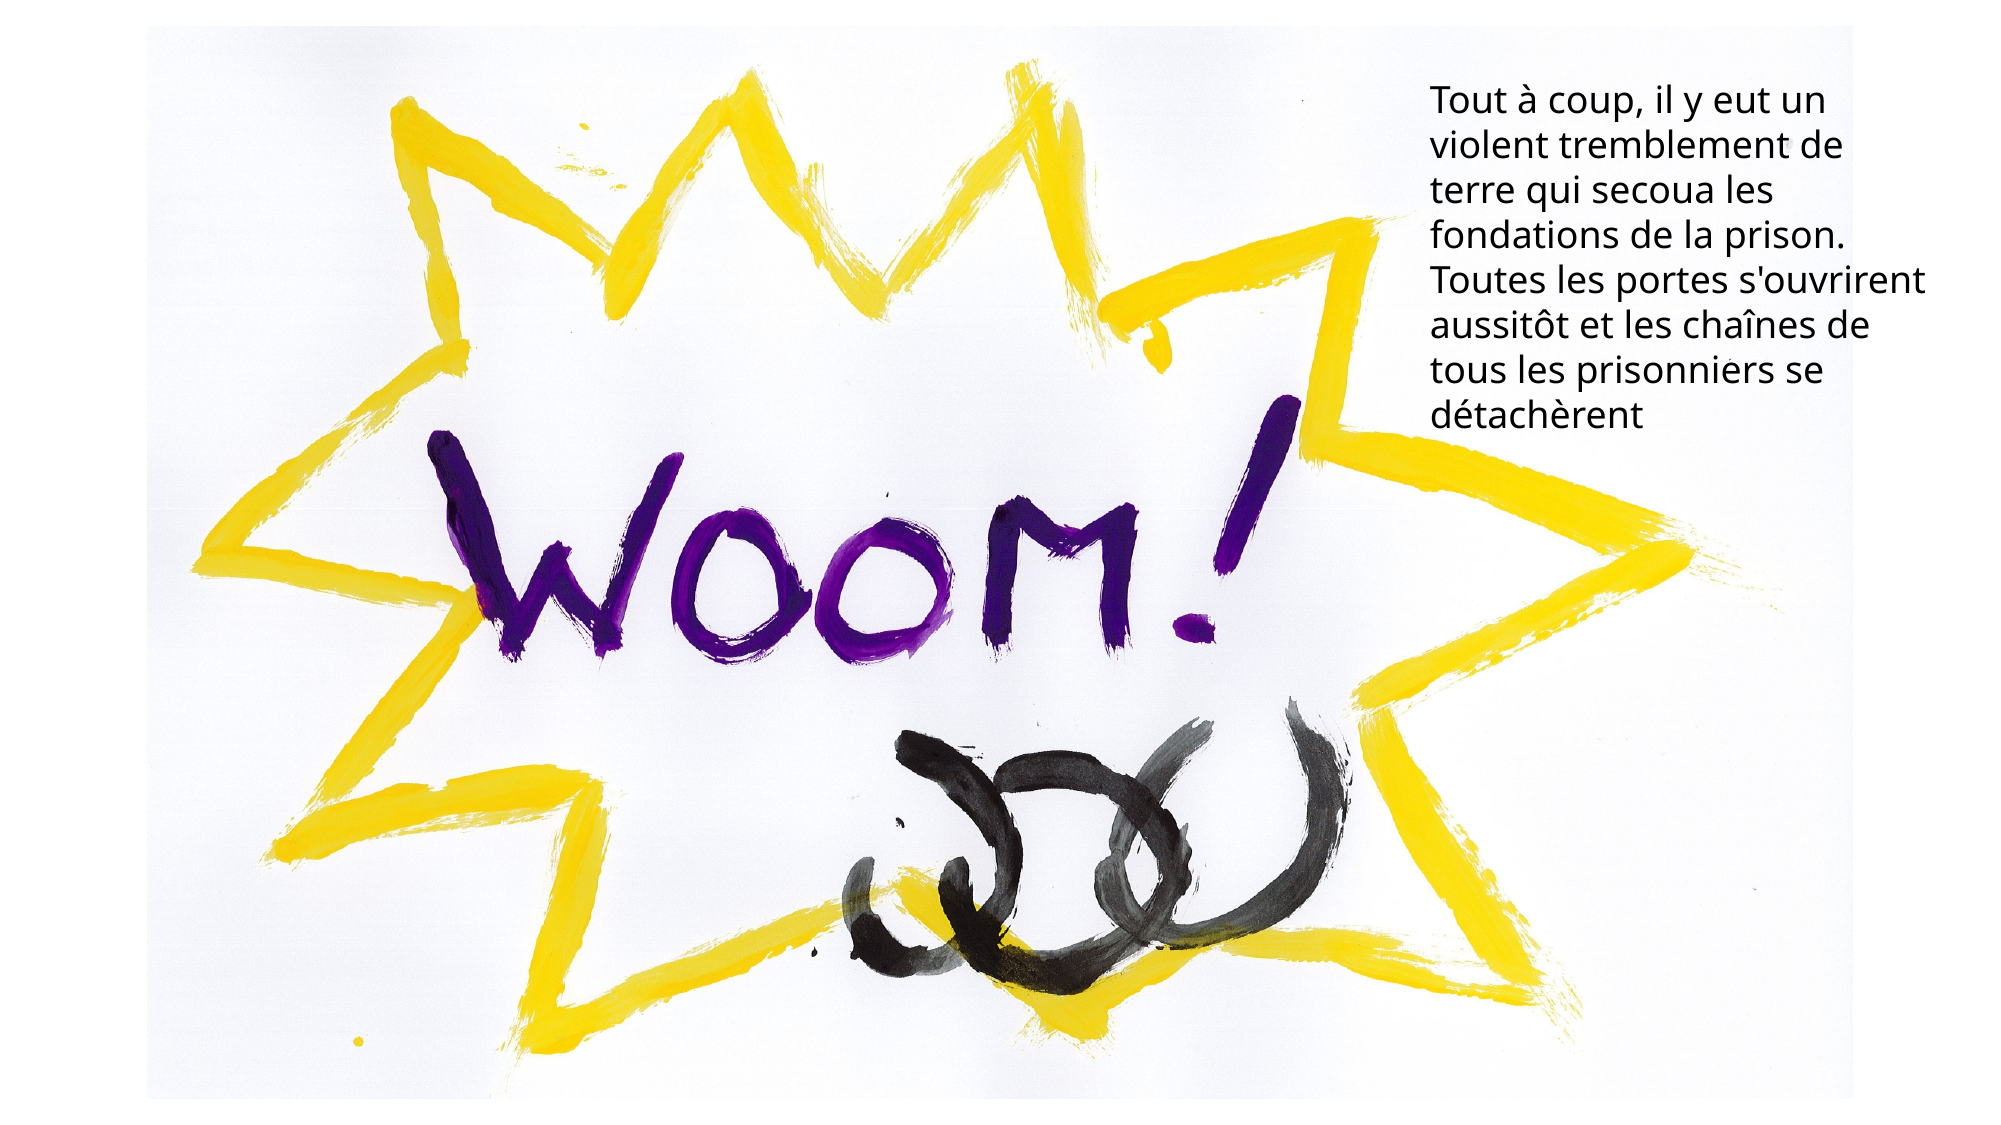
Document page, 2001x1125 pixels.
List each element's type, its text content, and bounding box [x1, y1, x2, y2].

picture [146, 26, 1854, 1099]
text_box Tout à coup, il y eut un violent tremblement de terre qui secoua les fondations de la prison. Toutes les portes s'ouvrirent aussitôt et les chaînes de tous les prisonniers se détachèrent [1854, 69, 1945, 444]
